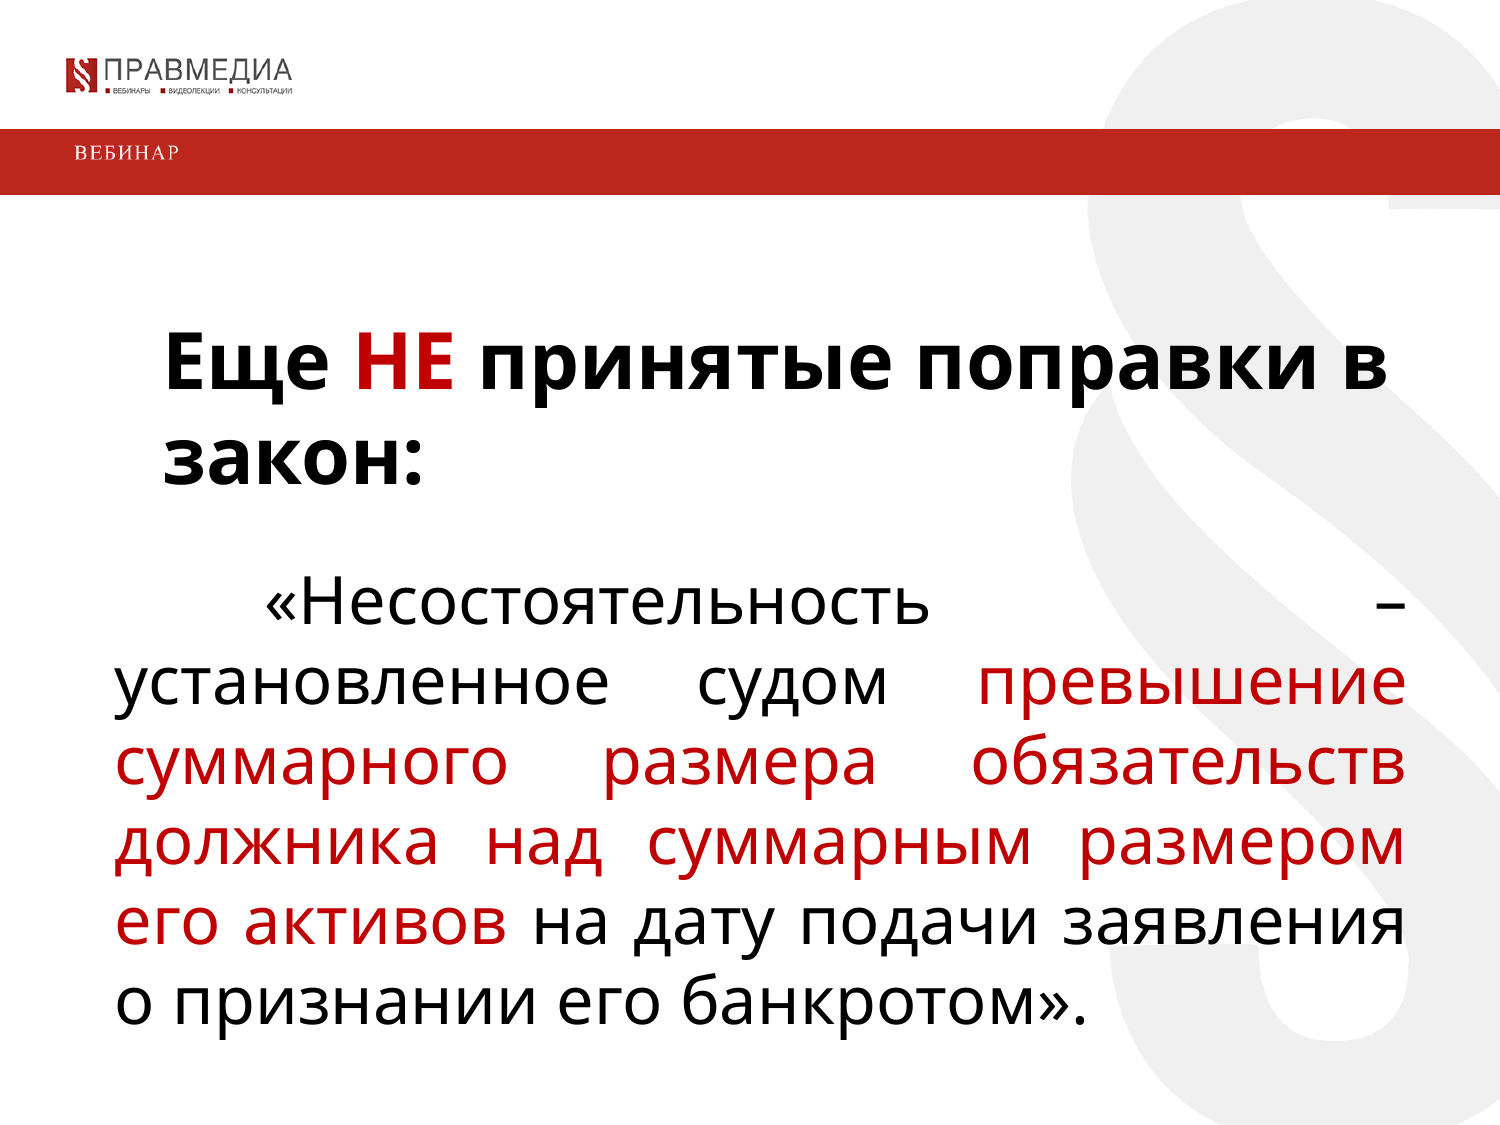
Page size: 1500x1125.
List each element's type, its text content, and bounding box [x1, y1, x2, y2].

text_box Еще НЕ принятые поправки в закон: [147, 302, 1471, 603]
picture [0, 0, 1500, 1125]
text_box «Несостоятельность – установленное судом превышение суммарного размера обязательств должника над суммарным размером его активов на дату подачи заявления о признании его банкротом». [100, 550, 1424, 1046]
